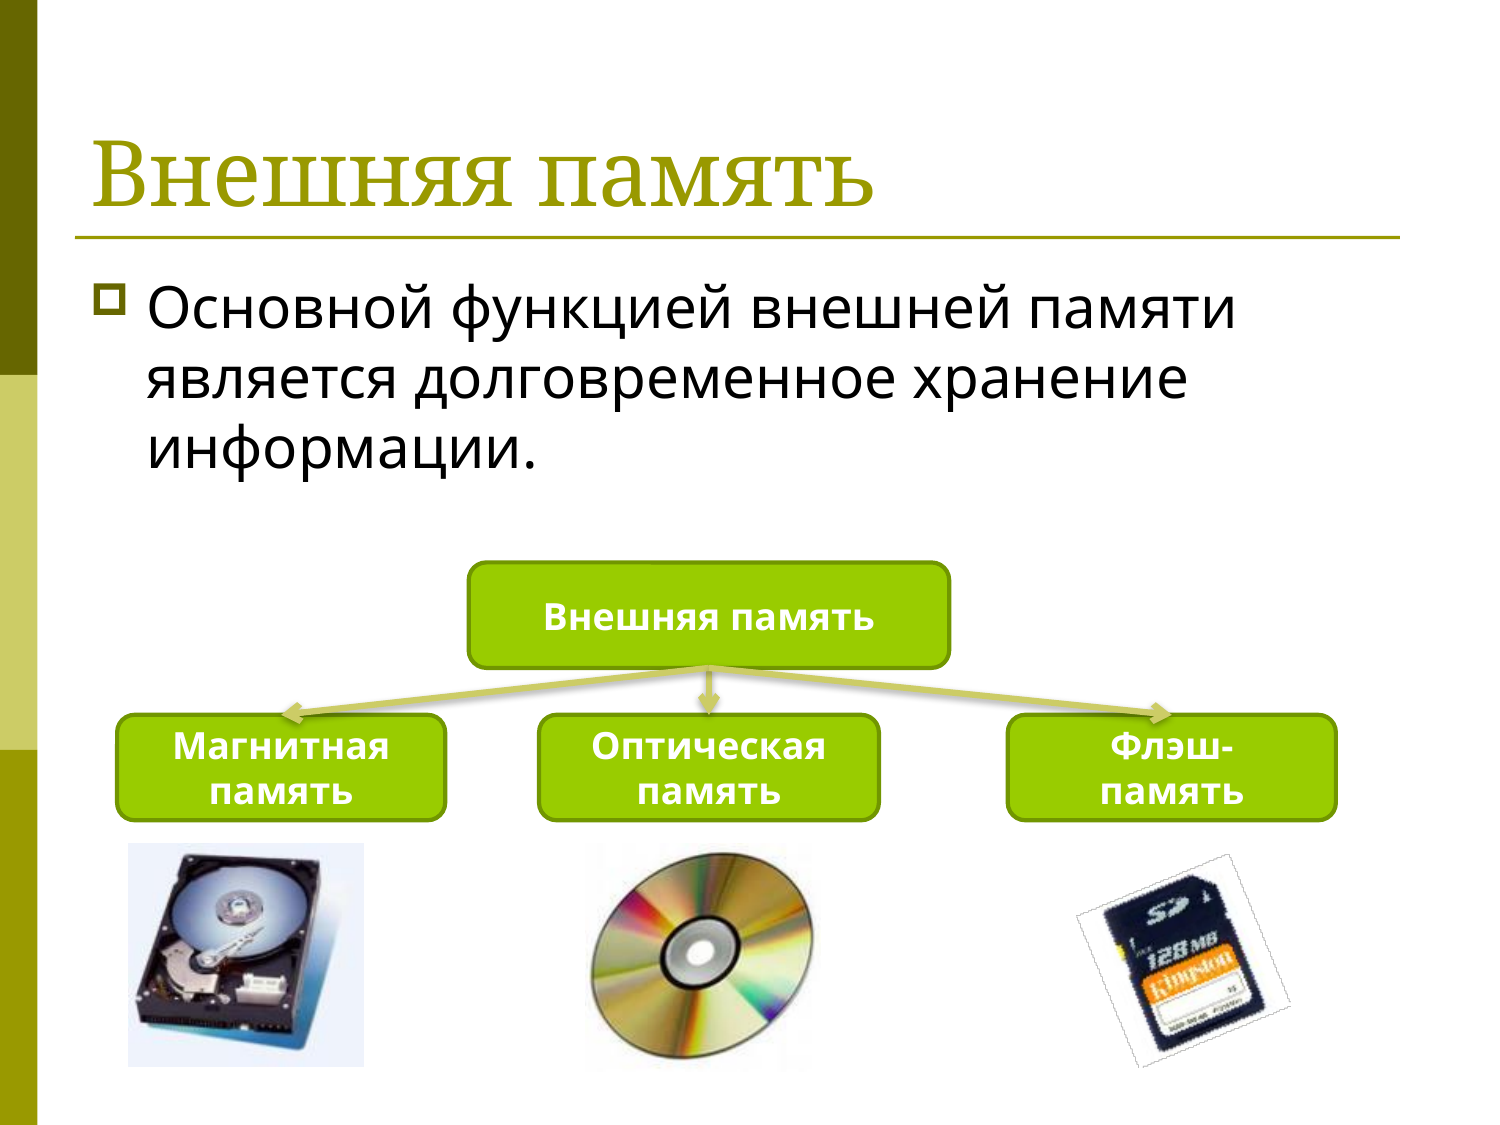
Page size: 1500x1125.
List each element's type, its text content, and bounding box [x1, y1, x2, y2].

title Внешняя память [74, 45, 1426, 233]
text_box Магнитная память [114, 712, 448, 823]
list Основной функцией внешней памяти является долговременное хранение информации. [74, 262, 1426, 505]
picture [585, 843, 821, 1073]
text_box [471, 477, 519, 906]
text_box Внешняя память [524, 560, 911, 671]
text_box Флэш- память [1005, 712, 1338, 823]
text_box Оптическая память [536, 712, 882, 823]
picture [1077, 855, 1291, 1068]
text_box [916, 459, 964, 924]
picture [128, 843, 364, 1067]
